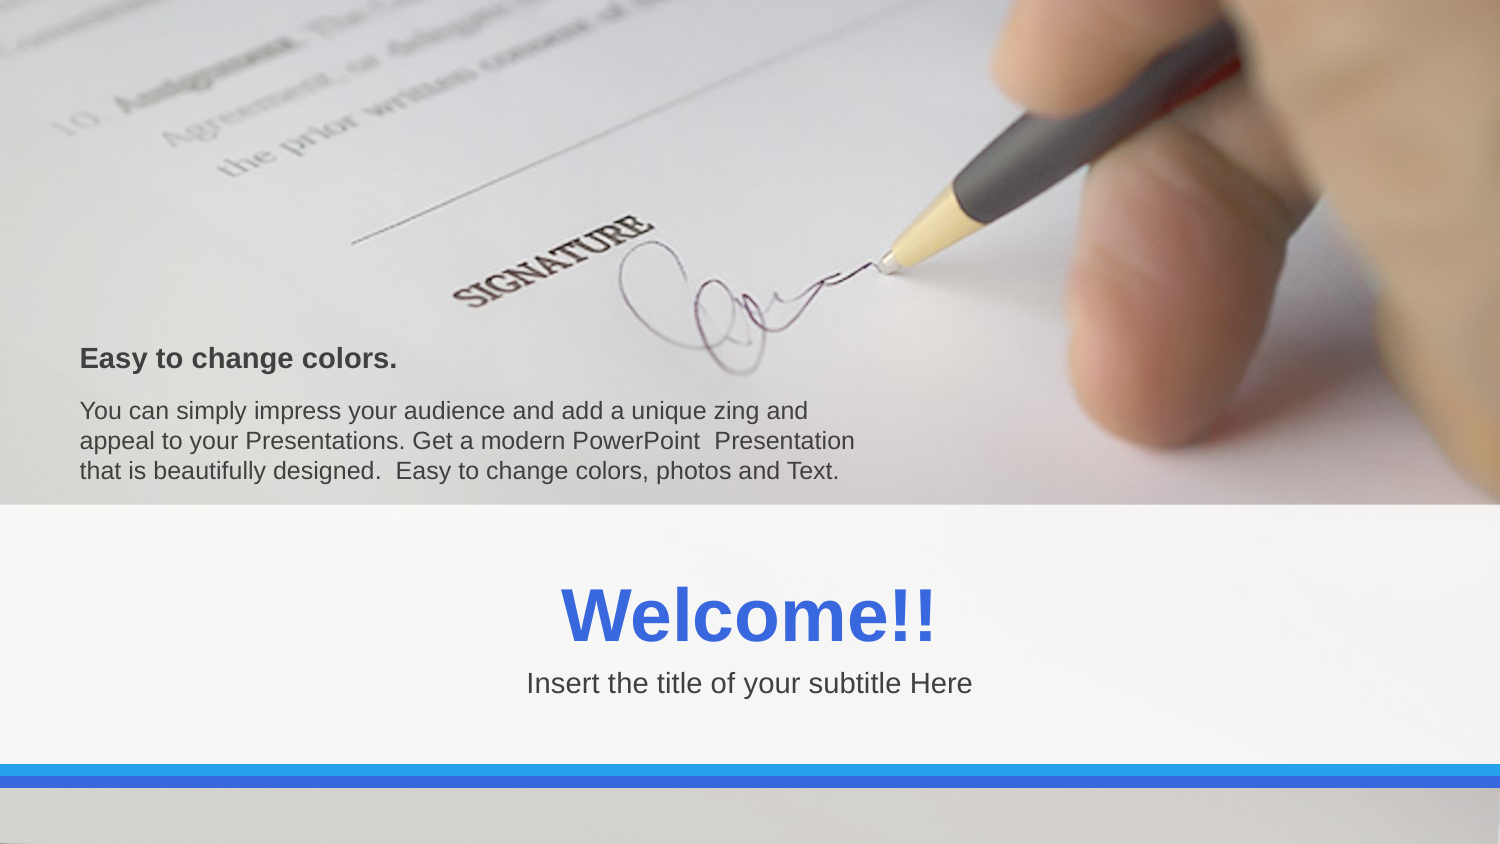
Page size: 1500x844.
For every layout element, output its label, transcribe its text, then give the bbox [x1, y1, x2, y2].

picture [0, 788, 1500, 844]
picture [0, 0, 1500, 504]
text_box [64, 330, 904, 493]
list Insert the title of your subtitle Here [0, 658, 1500, 706]
list Welcome!! [0, 563, 1500, 658]
